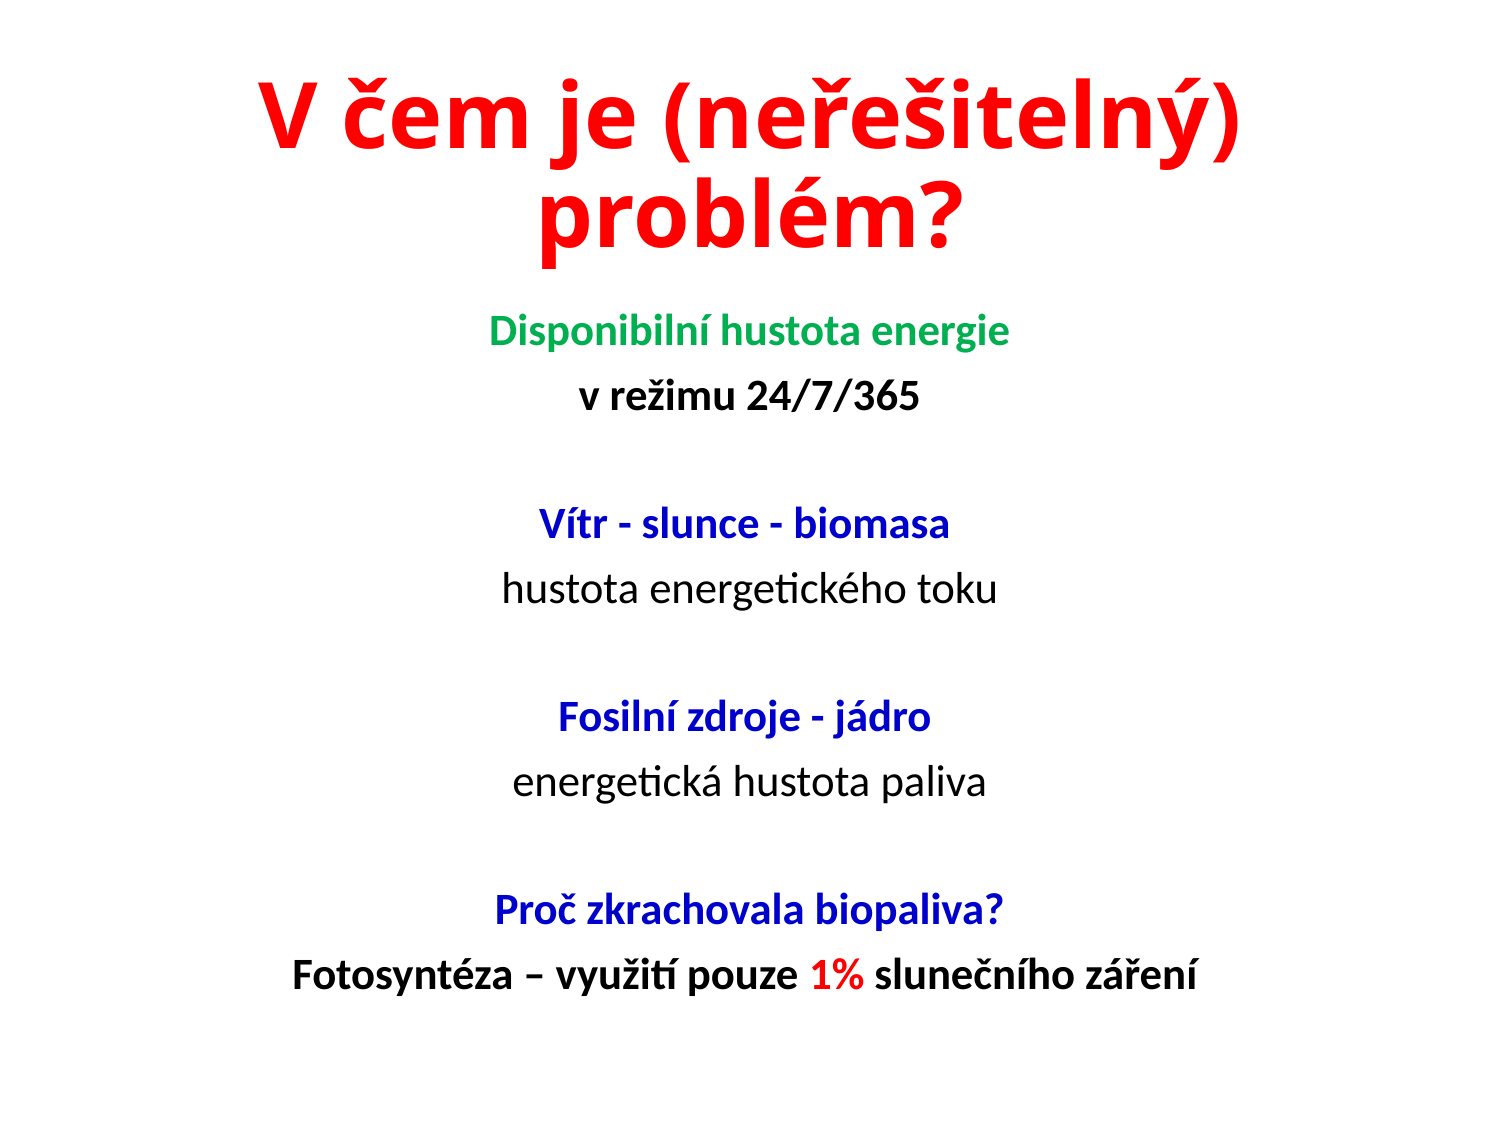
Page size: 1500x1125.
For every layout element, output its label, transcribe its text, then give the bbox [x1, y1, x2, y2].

title V čem je (neřešitelný) problém? [103, 59, 1397, 278]
list Disponibilní hustota energie v režimu 24/7/365 Vítr - slunce - biomasa hustota energetického toku Fosilní zdroje - jádro energetická hustota paliva Proč zkrachovala biopaliva? Fotosyntéza – využití pouze 1% slunečního záření [103, 299, 1397, 1014]
